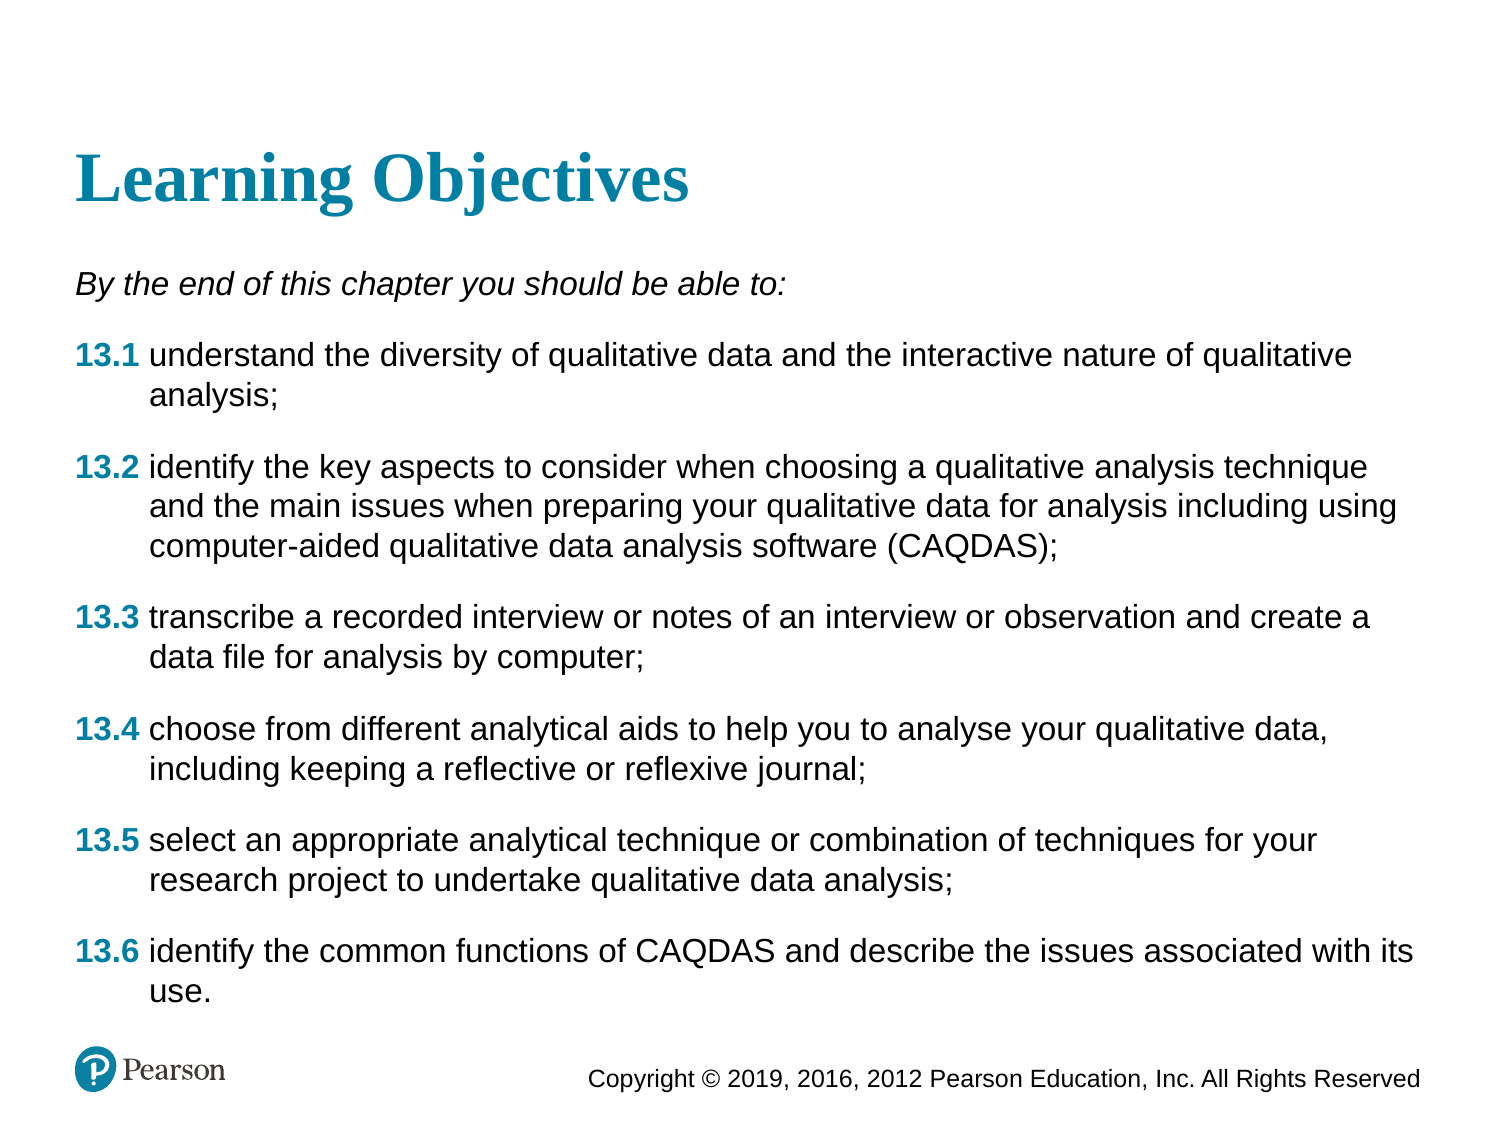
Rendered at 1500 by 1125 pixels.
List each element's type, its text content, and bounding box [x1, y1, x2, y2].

list By the end of this chapter you should be able to: 13.1 understand the diversity of qualitative data and the interactive nature of qualitative analysis; 13.2 identify the key aspects to consider when choosing a qualitative analysis technique and the main issues when preparing your qualitative data for analysis including using computer-aided qualitative data analysis software (CAQDAS); 13.3 transcribe a recorded interview or notes of an interview or observation and create a data file for analysis by computer; 13.4 choose from different analytical aids to help you to analyse your qualitative data, including keeping a reflective or reflexive journal; 13.5 select an appropriate analytical technique or combination of techniques for your research project to undertake qualitative data analysis; 13.6 identify the common functions of CAQDAS and describe the issues associated with its use. [75, 262, 1425, 1005]
title Learning Objectives [75, 35, 1425, 216]
